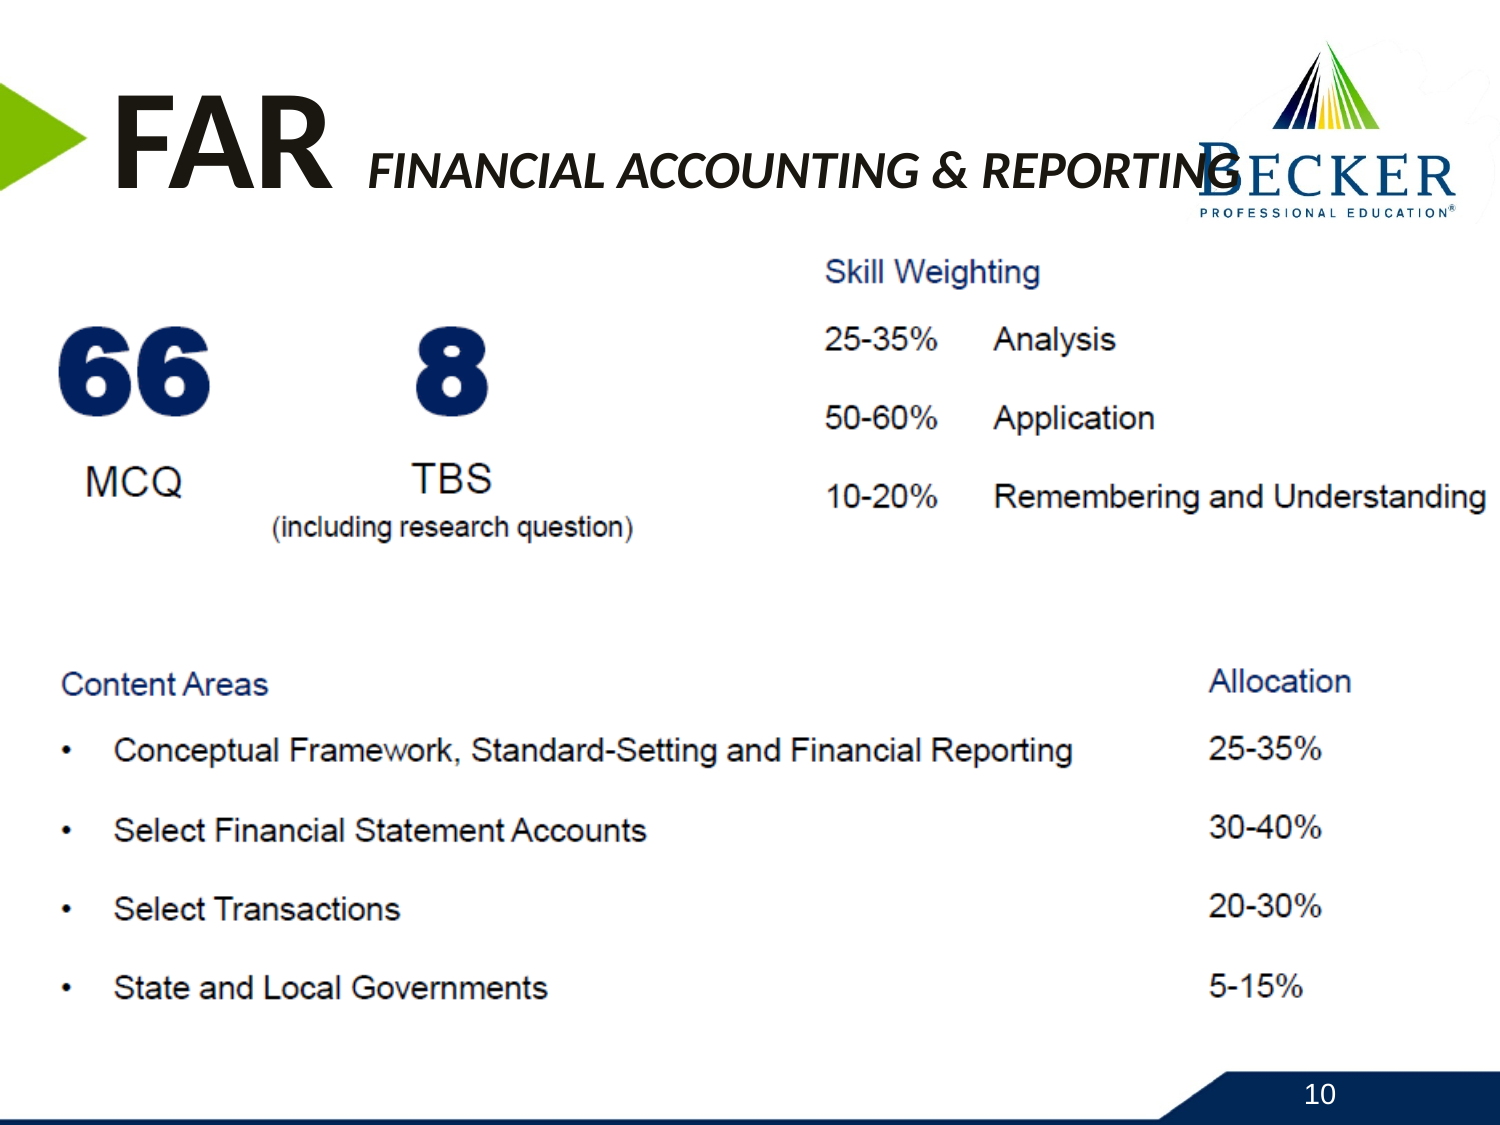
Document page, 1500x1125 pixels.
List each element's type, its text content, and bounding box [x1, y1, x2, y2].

picture [0, 0, 1500, 1125]
title Far financial accounting & reporting [75, 37, 1400, 223]
